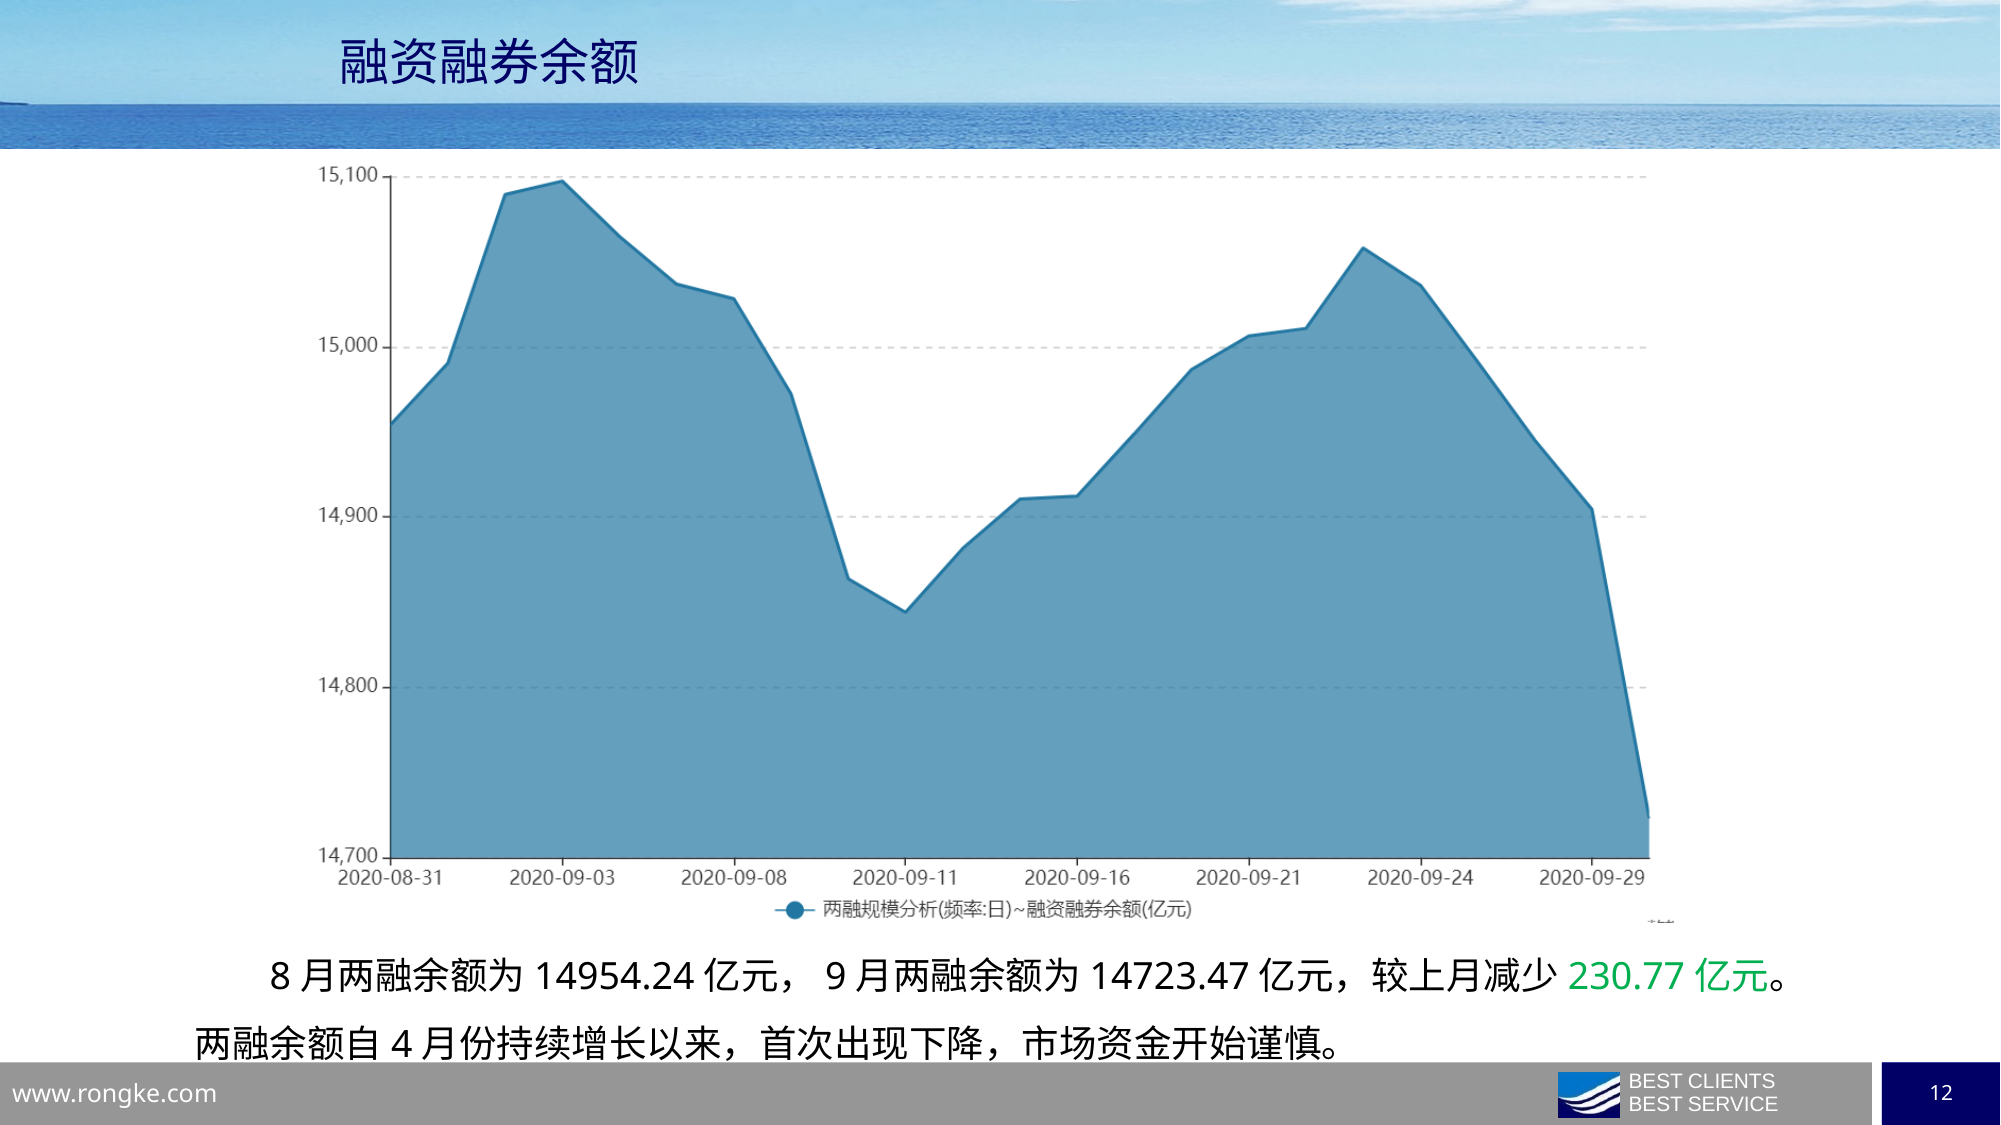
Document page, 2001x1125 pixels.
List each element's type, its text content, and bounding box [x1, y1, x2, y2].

picture [1558, 1073, 1620, 1118]
text_box 融资融券余额 [324, 23, 1675, 156]
picture [308, 156, 1676, 923]
picture [0, 0, 2000, 149]
text_box 8月两融余额为14954.24亿元，9月两融余额为14723.47亿元，较上月减少230.77亿元。两融余额自4月份持续增长以来，首次出现下降，市场资金开始谨慎。 [179, 922, 1820, 1073]
